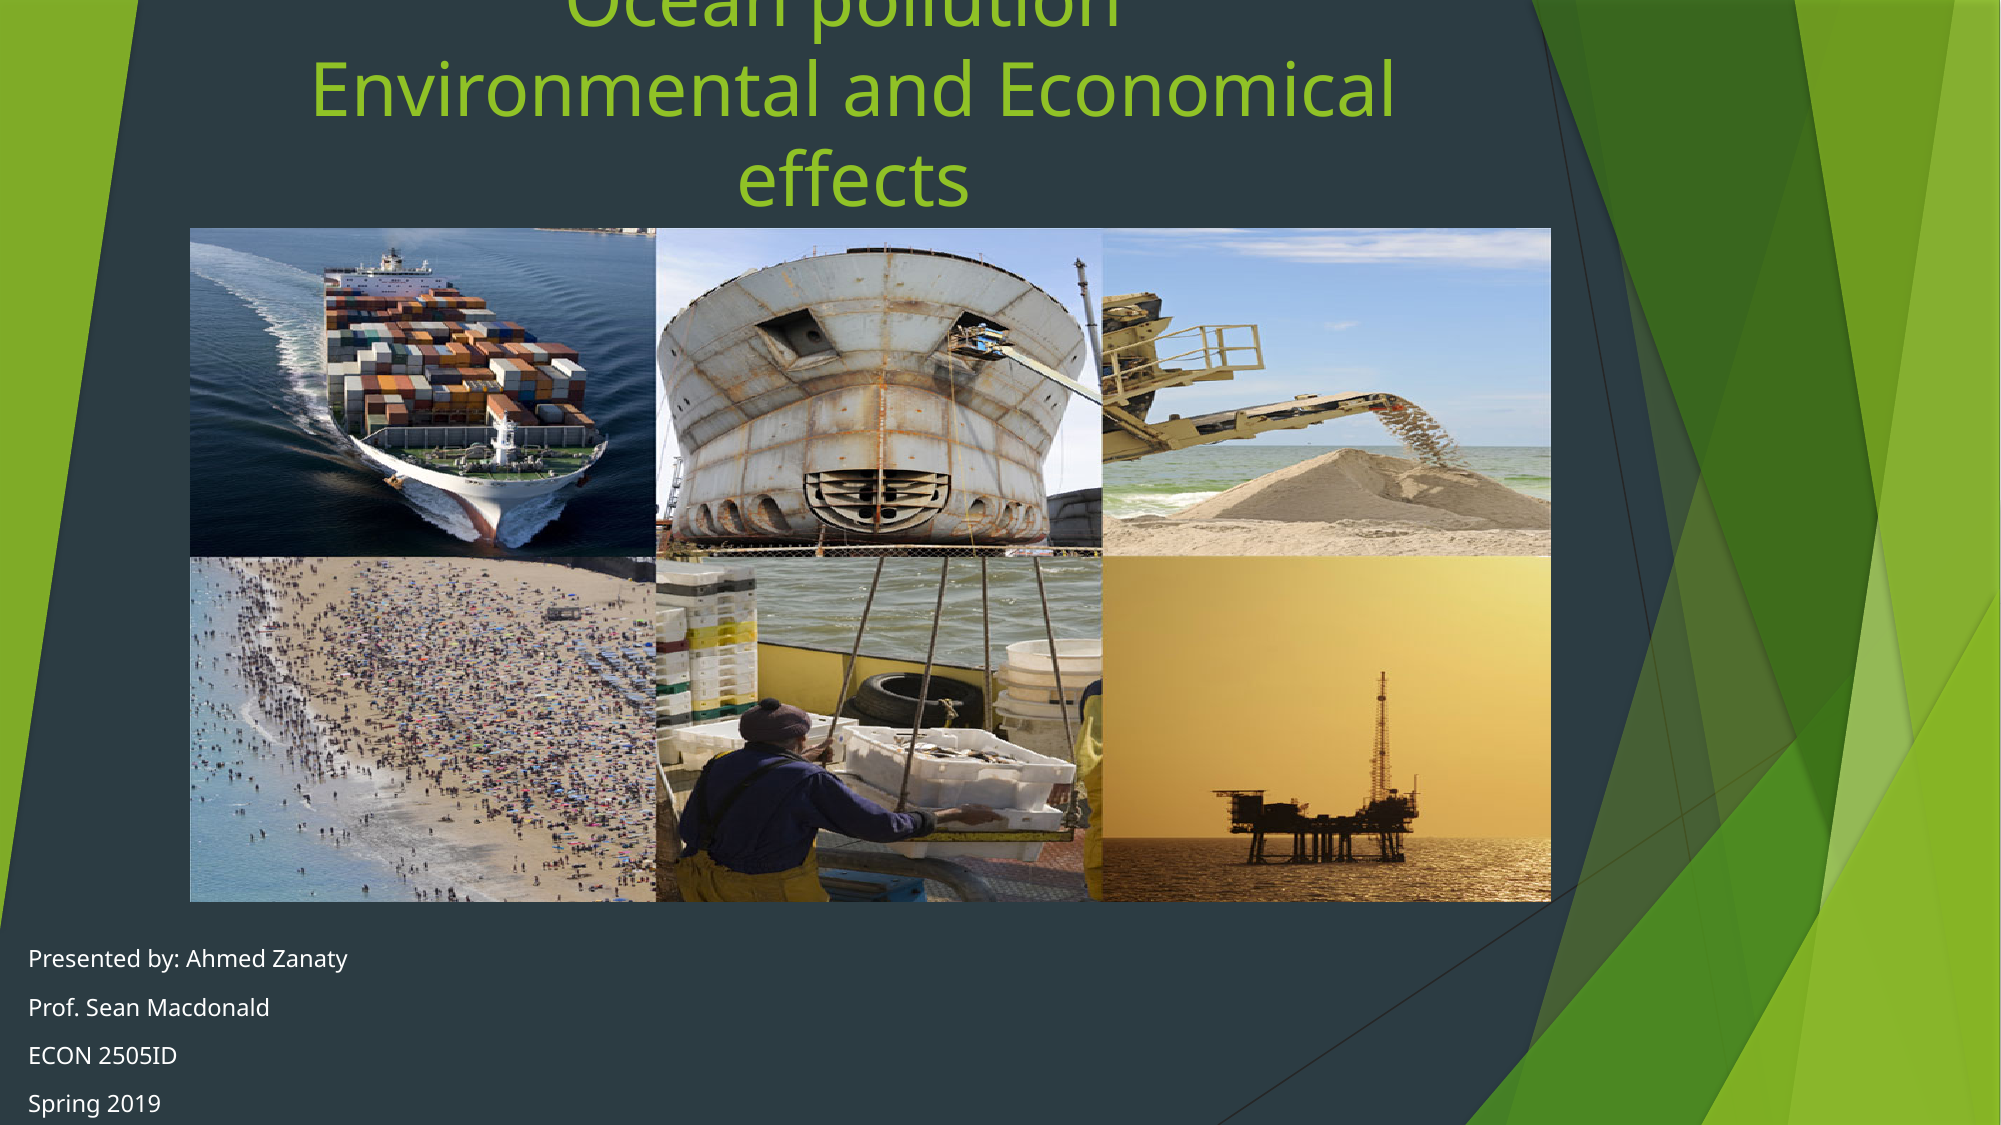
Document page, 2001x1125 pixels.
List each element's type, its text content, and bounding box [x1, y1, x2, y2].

title Ocean pollution Environmental and Economical effects [190, 14, 1517, 228]
subtitle Presented by: Ahmed Zanaty Prof. Sean Macdonald ECON 2505ID Spring 2019 [13, 936, 399, 1125]
picture [190, 228, 1551, 903]
